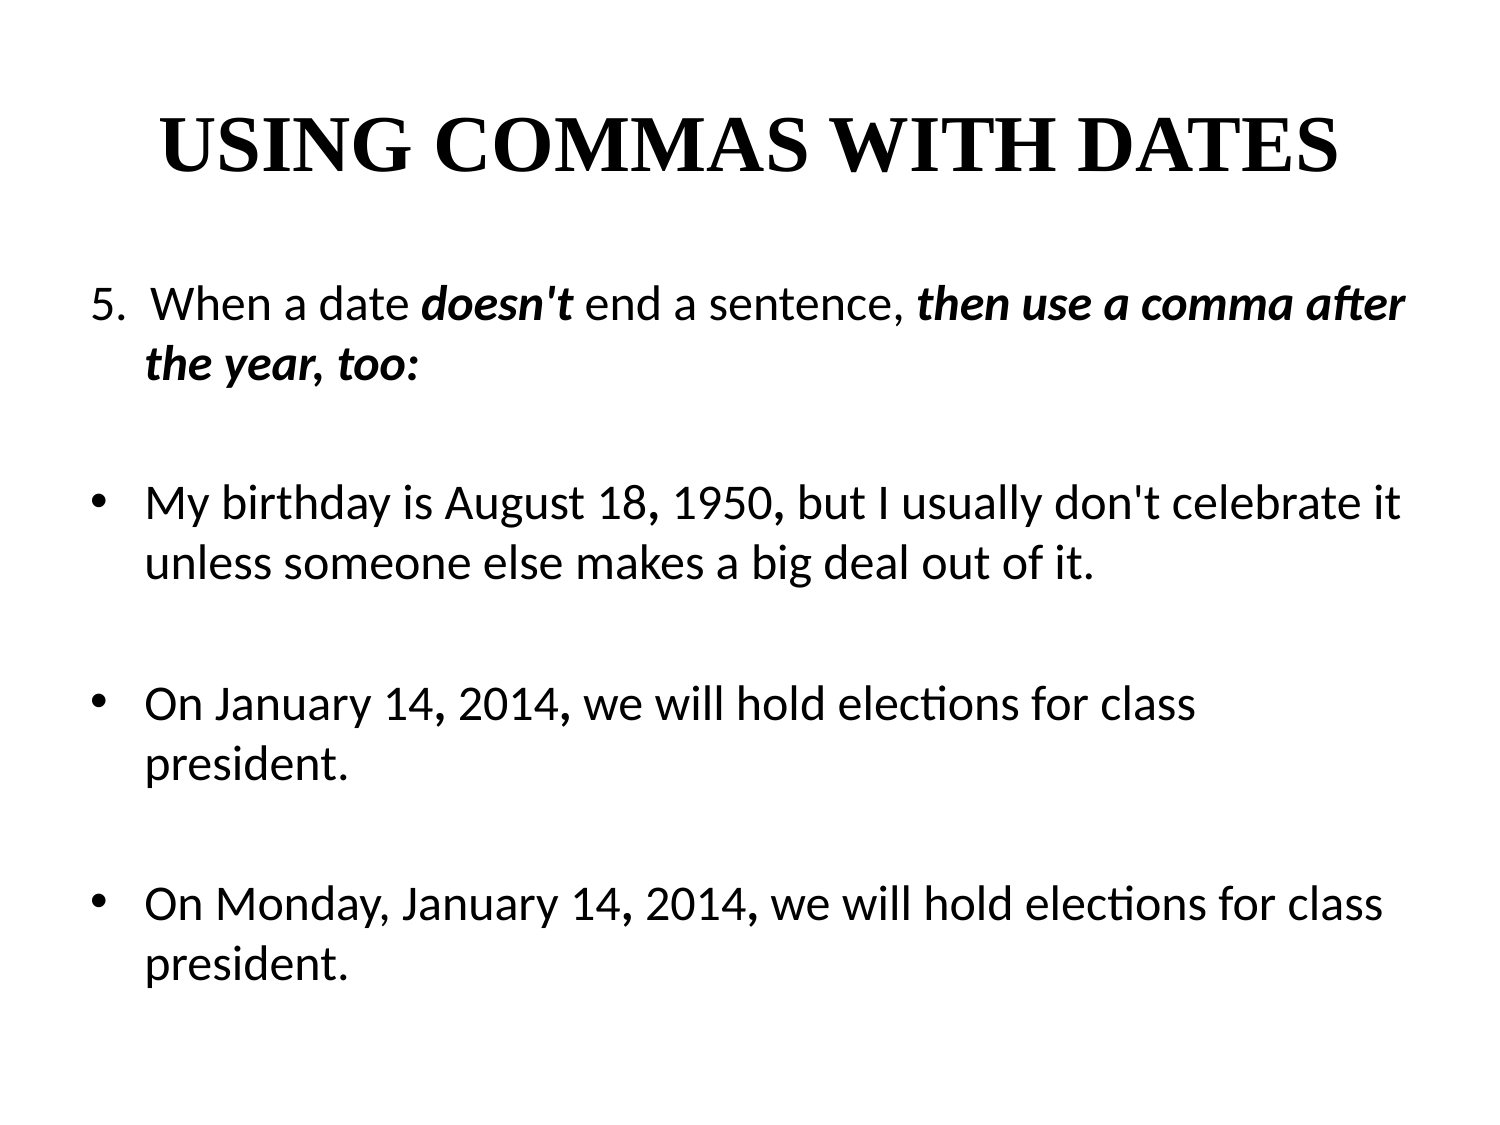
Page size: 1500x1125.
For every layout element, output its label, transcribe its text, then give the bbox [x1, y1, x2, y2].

list 5. When a date doesn't end a sentence, then use a comma after the year, too: My birthday is August 18, 1950, but I usually don't celebrate it unless someone else makes a big deal out of it. On January 14, 2014, we will hold elections for class president. On Monday, January 14, 2014, we will hold elections for class president. [75, 262, 1425, 1005]
title USING COMMAS WITH DATES [75, 45, 1425, 233]
